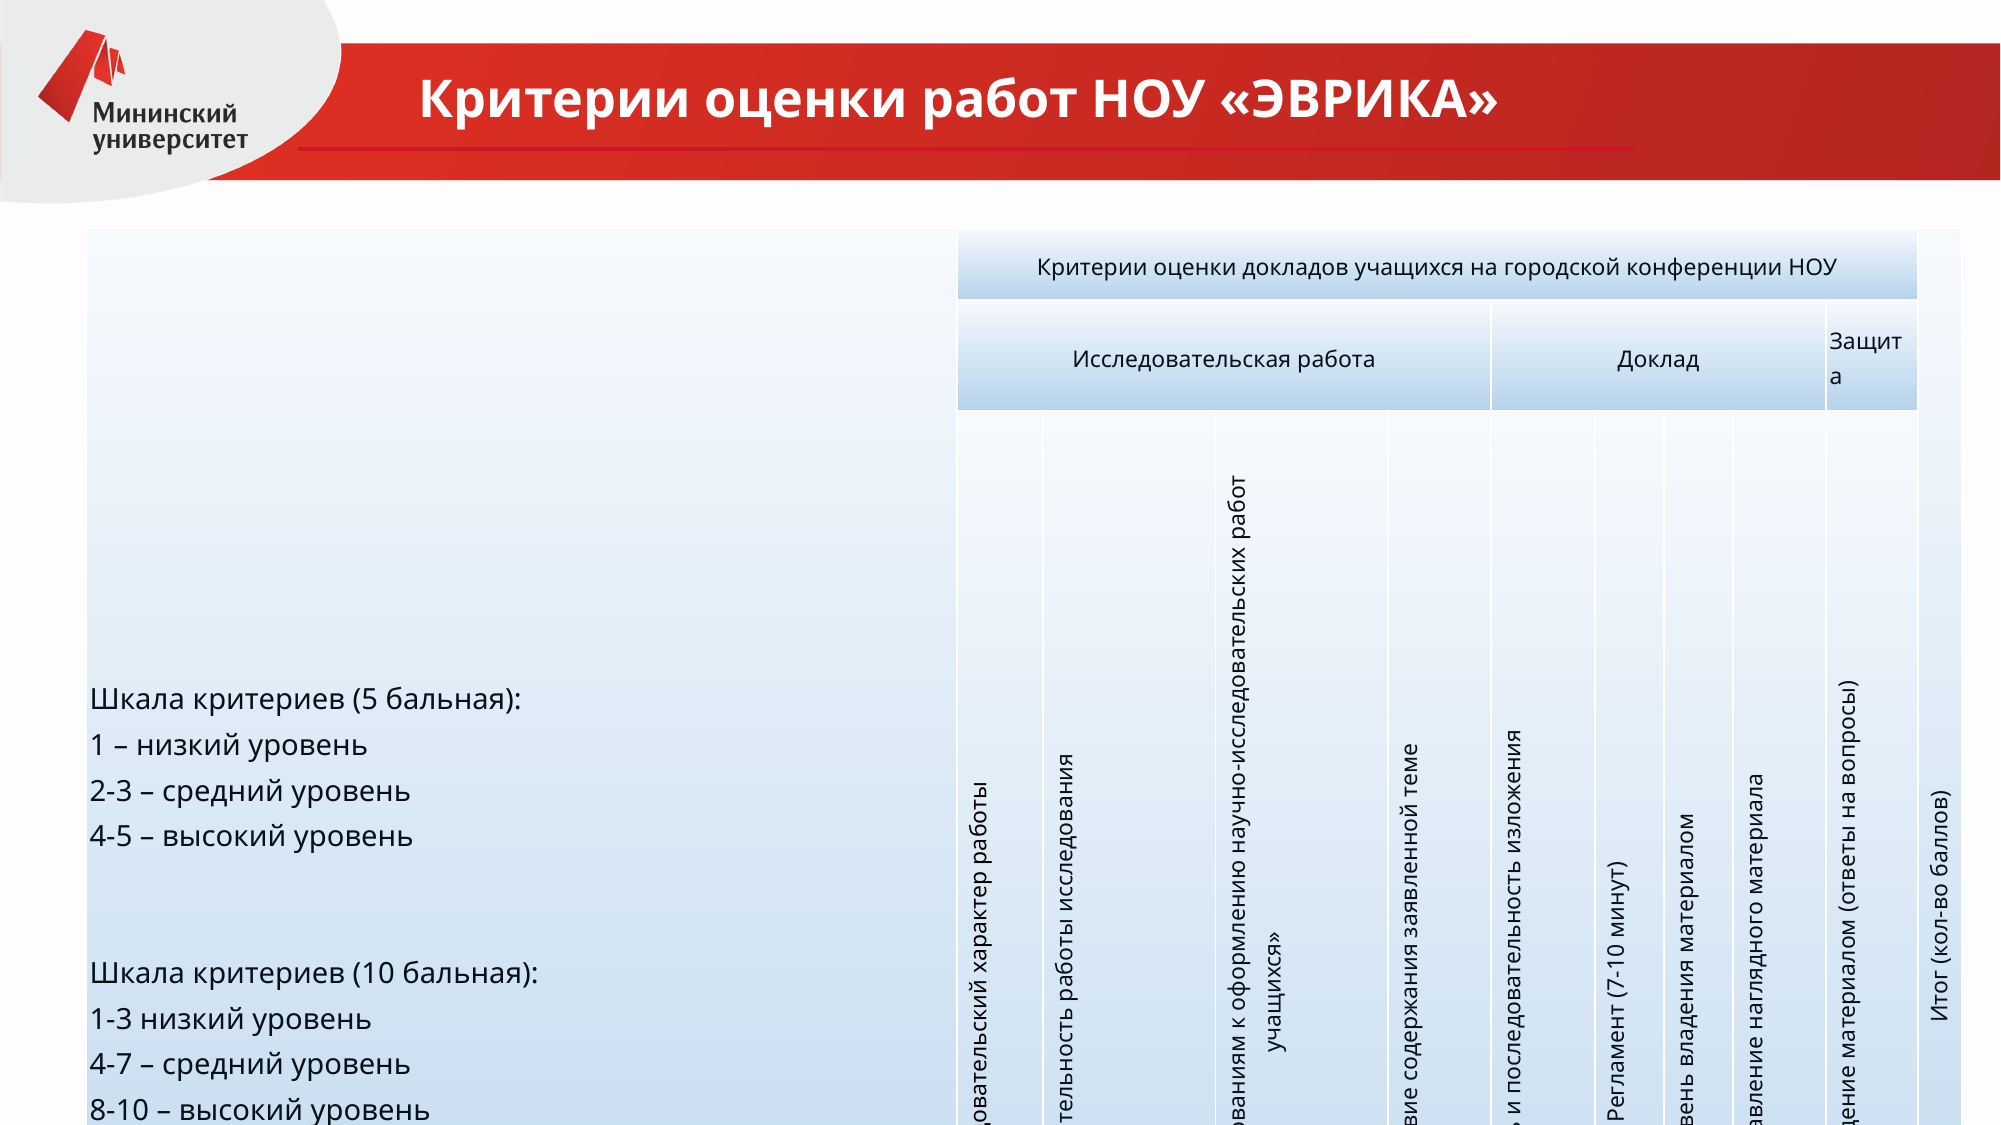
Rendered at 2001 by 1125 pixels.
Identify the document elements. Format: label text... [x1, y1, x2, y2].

table_cell Защита [1827, 301, 1917, 410]
table_cell Свободное владение материалом (ответы на вопросы) [1827, 412, 1917, 1125]
text_box Критерии оценки работ НОУ «ЭВРИКА» [284, 42, 1635, 150]
table_header Итог (кол-во баллов) [1919, 229, 1961, 1125]
table_cell Представление наглядного материала [1734, 412, 1825, 1125]
table_header Критерии оценки докладов учащихся на городской конференции НОУ [958, 229, 1917, 299]
table_header Шкала критериев (5 бальная): 1 – низкий уровень 2-3 – средний уровень 4-5 – высокий уровень Шкала критериев (10 бальная): 1-3 низкий уровень 4-7 – средний уровень 8-10 – высокий уровень [87, 229, 956, 1125]
table_cell Исследовательская работа [958, 301, 1490, 410]
table_cell Соответствие оформления «Требованиям к оформлению научно-исследовательских работ учащихся» [1216, 412, 1387, 1125]
table_cell Исследовательский характер работы [958, 412, 1042, 1125]
table_cell Самостоятельность работы исследования [1044, 412, 1215, 1125]
table_cell Логичность и последовательность изложения [1492, 412, 1594, 1125]
table_cell Соответствие содержания заявленной теме [1389, 412, 1490, 1125]
picture [0, 0, 2001, 1125]
table_cell Уровень владения материалом [1665, 412, 1732, 1125]
table_cell Регламент (7-10 минут) [1596, 412, 1663, 1125]
table_cell Доклад [1492, 301, 1825, 410]
